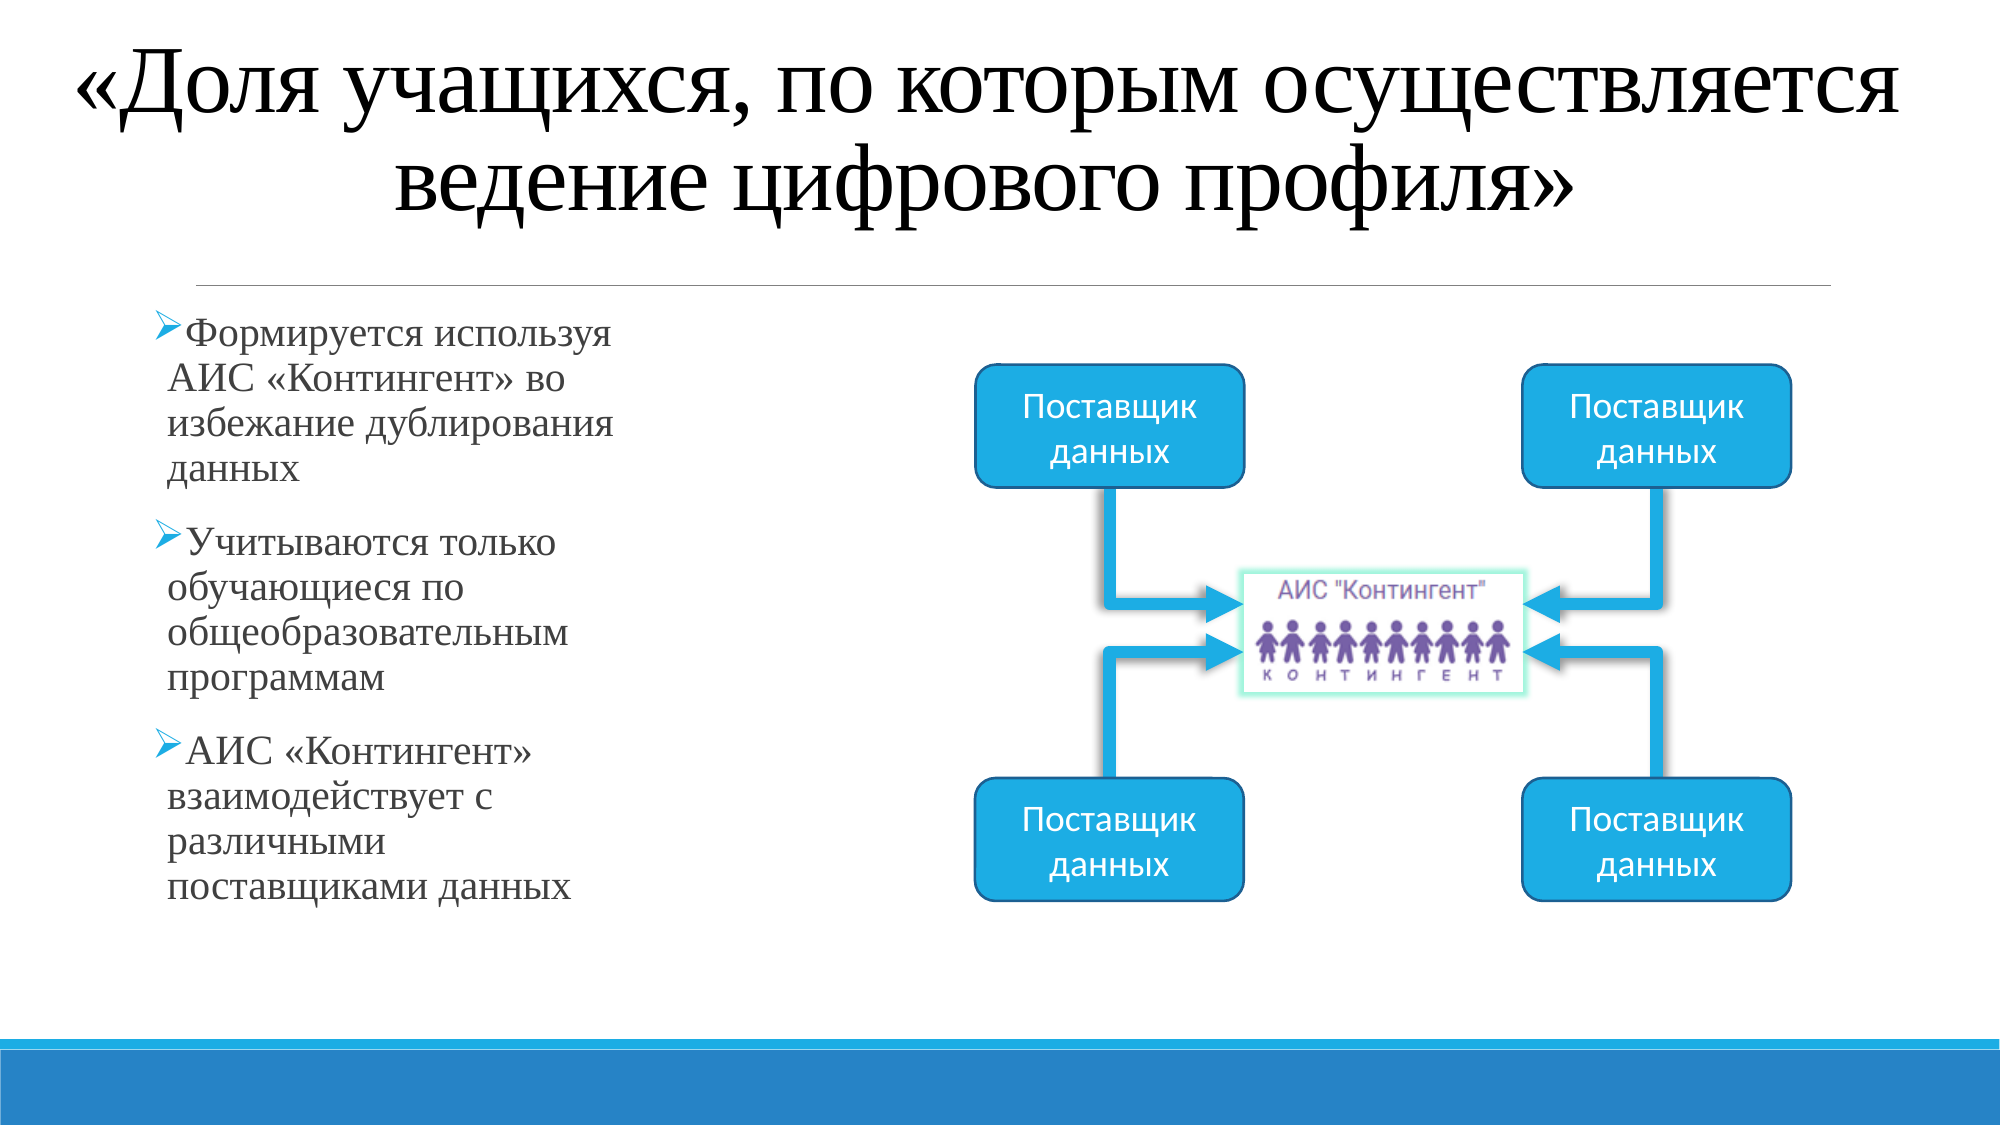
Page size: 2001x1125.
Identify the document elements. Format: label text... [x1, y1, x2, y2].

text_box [1526, 647, 1654, 783]
text_box Поставщик данных [1521, 776, 1793, 903]
list Формируется используя АИС «Контингент» во избежание дублирования данных Учитываются только обучающиеся по общеобразовательным программам АИС «Контингент» взаимодействует с различными поставщиками данных [152, 302, 625, 963]
text_box Поставщик данных [974, 363, 1246, 489]
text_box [1117, 478, 1236, 614]
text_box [1530, 478, 1649, 614]
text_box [1112, 647, 1240, 783]
text_box Поставщик данных [973, 776, 1246, 903]
title «Доля учащихся, по которым осуществляется ведение цифрового профиля» [27, 0, 1946, 238]
text_box Поставщик данных [1521, 363, 1793, 489]
picture [1243, 573, 1523, 692]
